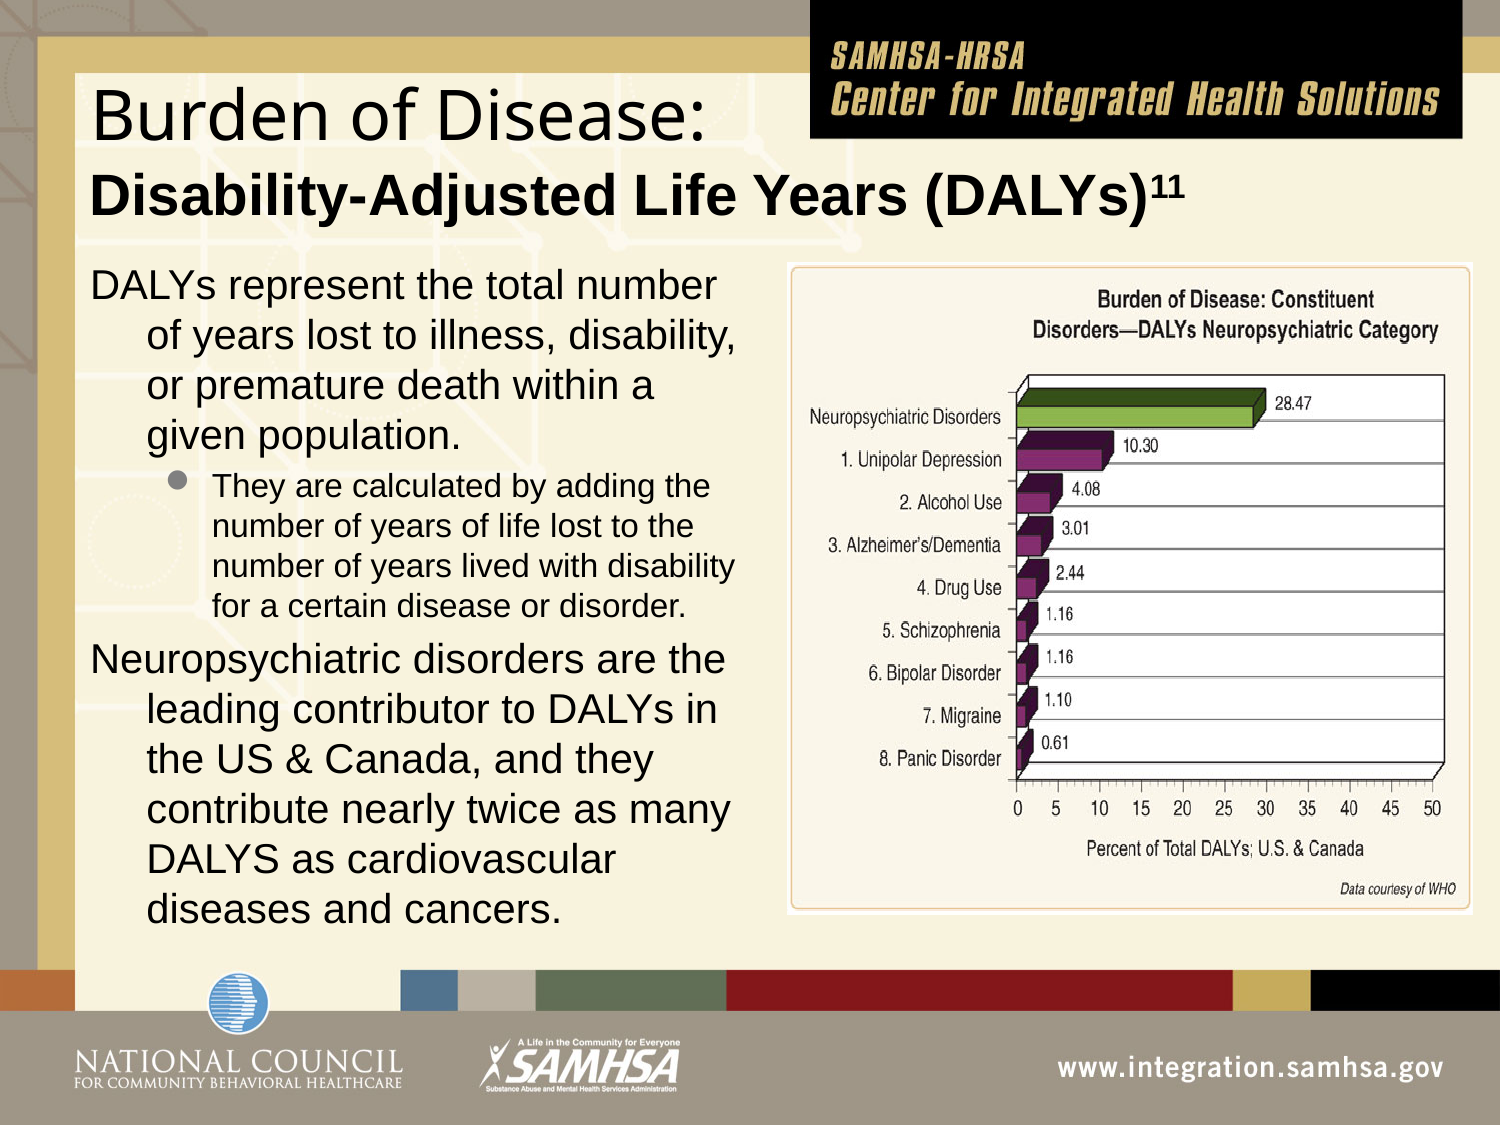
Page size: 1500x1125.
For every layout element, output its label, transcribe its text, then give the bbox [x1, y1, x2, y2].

text_box Disability-Adjusted Life Years (DALYs)11 [74, 149, 1413, 235]
title Burden of Disease: [75, 62, 813, 149]
picture [0, 0, 1500, 1125]
list DALYs represent the total number of years lost to illness, disability, or premature death within a given population. They are calculated by adding the number of years of life lost to the number of years lived with disability for a certain disease or disorder. Neuropsychiatric disorders are the leading contributor to DALYs in the US & Canada, and they contribute nearly twice as many DALYS as cardiovascular diseases and cancers. [75, 249, 763, 950]
